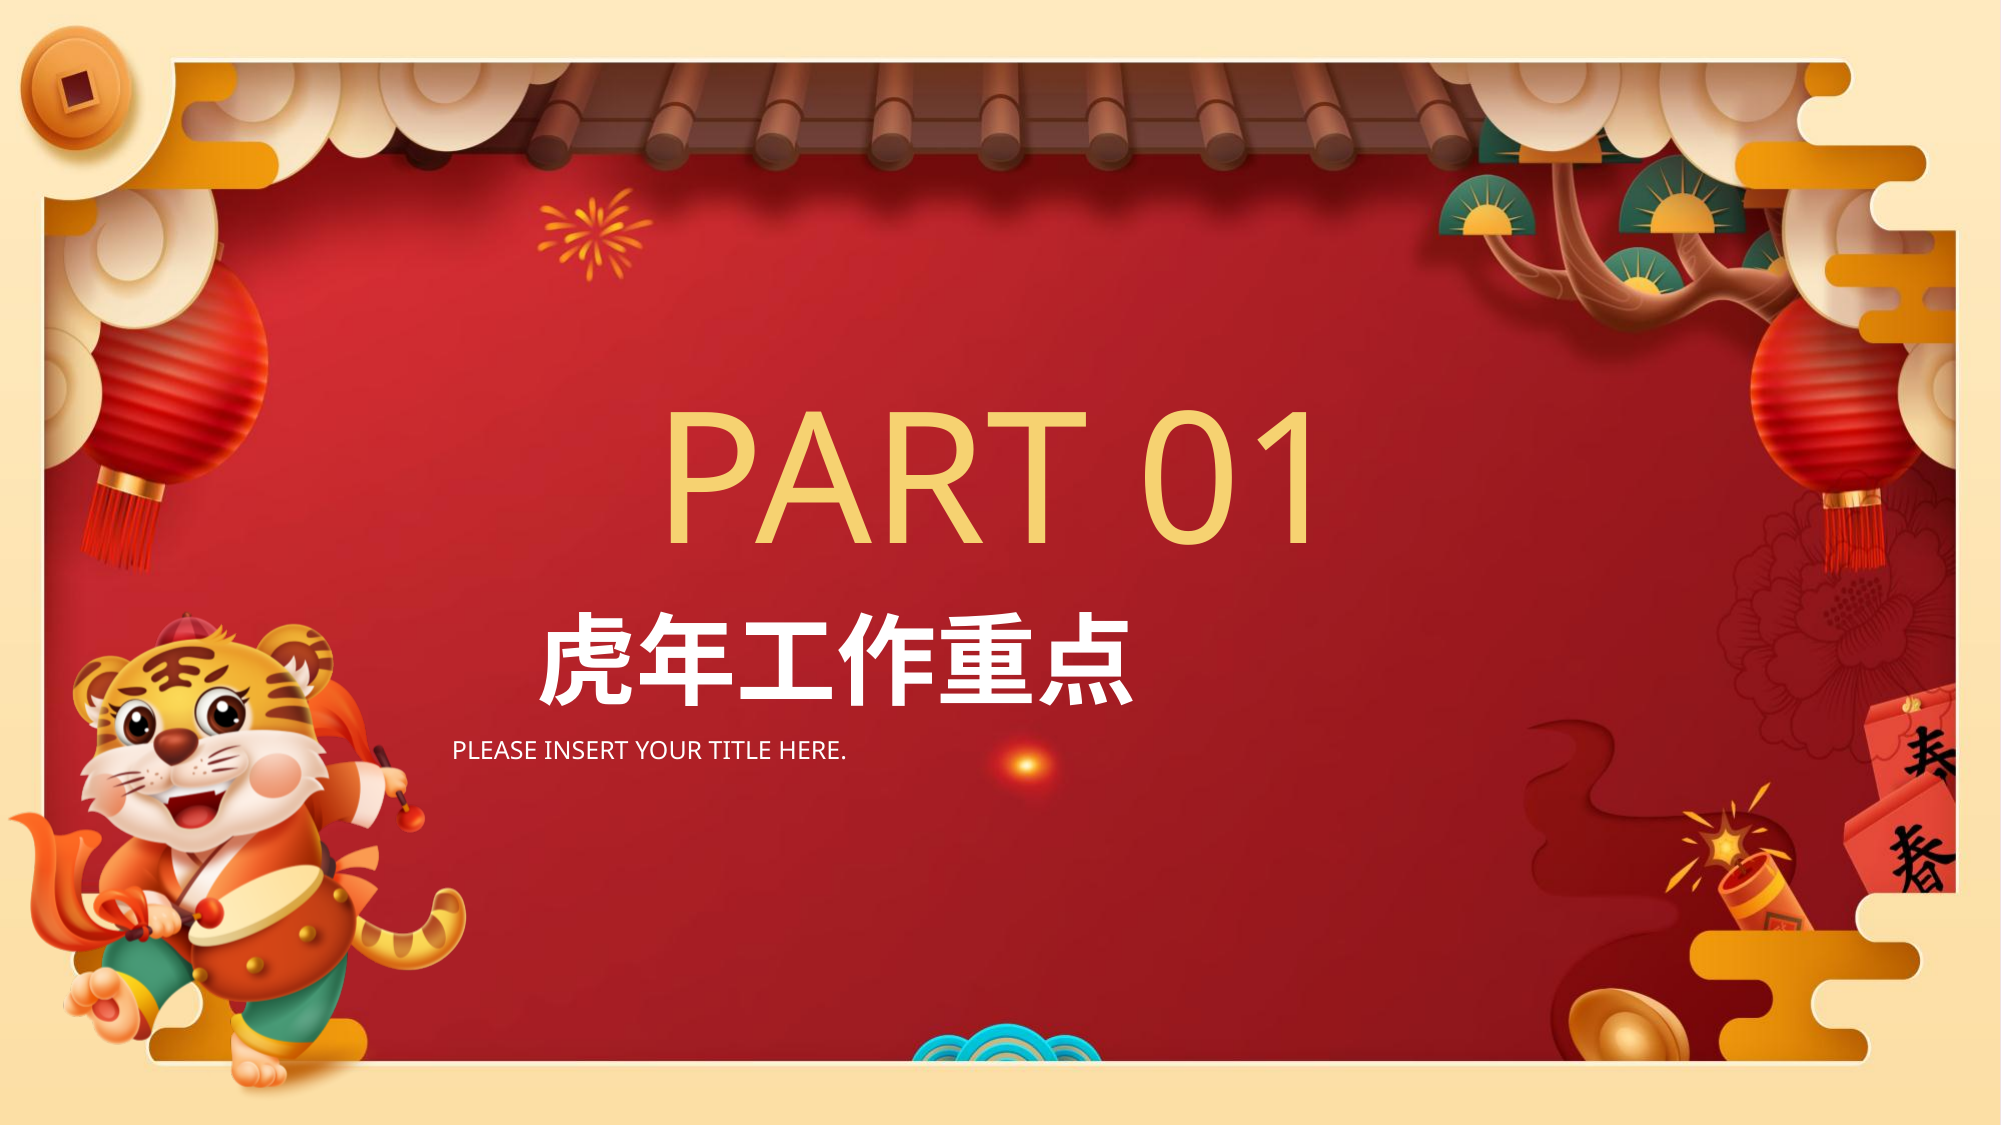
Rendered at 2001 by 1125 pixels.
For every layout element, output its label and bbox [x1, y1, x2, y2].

text_box [437, 352, 1563, 773]
picture [0, 0, 2001, 1125]
